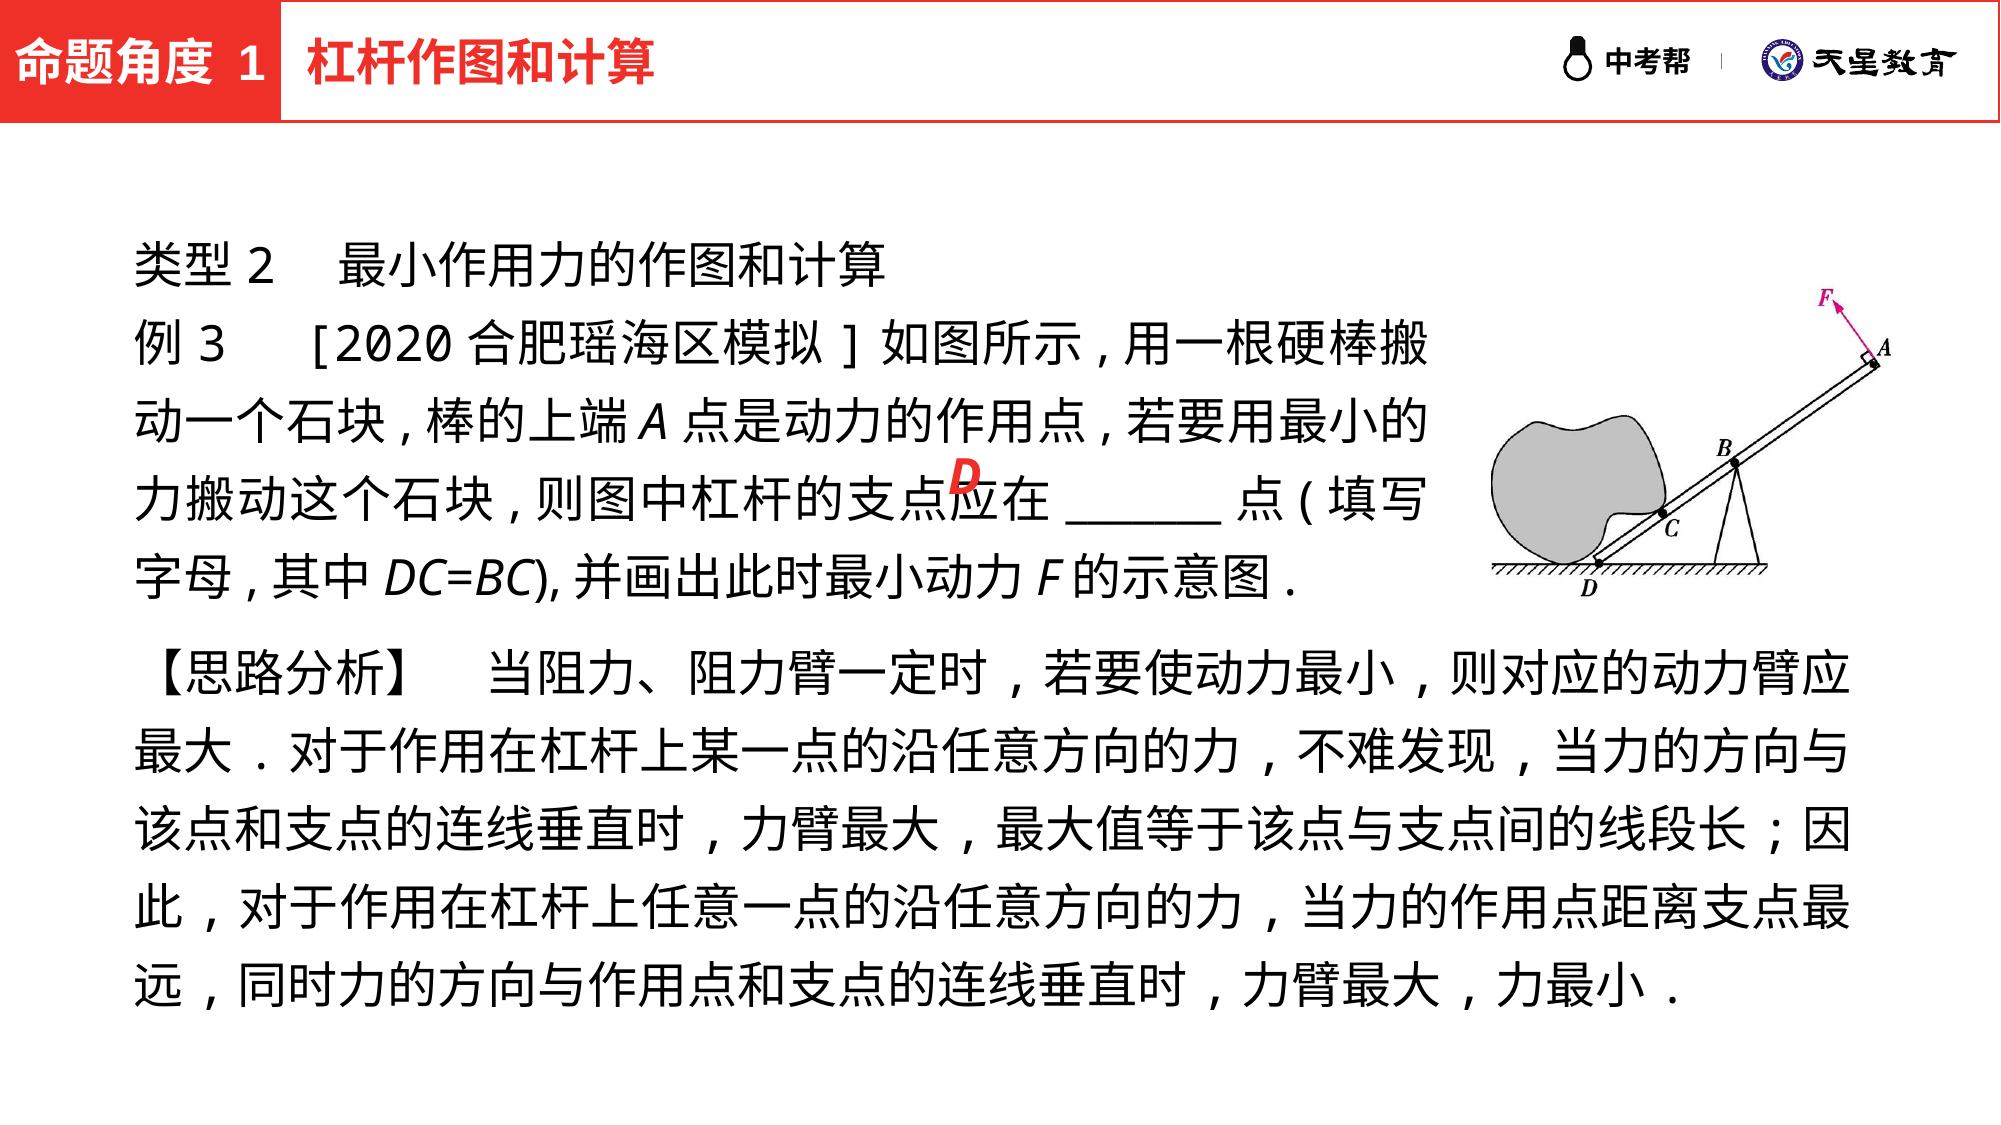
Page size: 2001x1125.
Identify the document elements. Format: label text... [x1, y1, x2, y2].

picture [1491, 283, 1892, 606]
text_box 命题角度 1 [1, 0, 280, 122]
text_box 【思路分析】 当阻力、阻力臂一定时,若要使动力最小,则对应的动力臂应最大.对于作用在杠杆上某一点的沿任意方向的力,不难发现,当力的方向与该点和支点的连线垂直时,力臂最大,最大值等于该点与支点间的线段长;因此,对于作用在杠杆上任意一点的沿任意方向的力,当力的作用点距离支点最远,同时力的方向与作用点和支点的连线垂直时,力臂最大,力最小. [118, 616, 1867, 1021]
text_box D [933, 437, 1053, 513]
text_box 杠杆作图和计算 [276, 0, 2000, 123]
text_box 类型2 最小作用力的作图和计算 例3 [2020合肥瑶海区模拟]如图所示,用一根硬棒搬动一个石块,棒的上端A点是动力的作用点,若要用最小的力搬动这个石块,则图中杠杆的支点应在_______点(填写字母,其中DC=BC),并画出此时最小动力F的示意图. [118, 208, 1445, 613]
